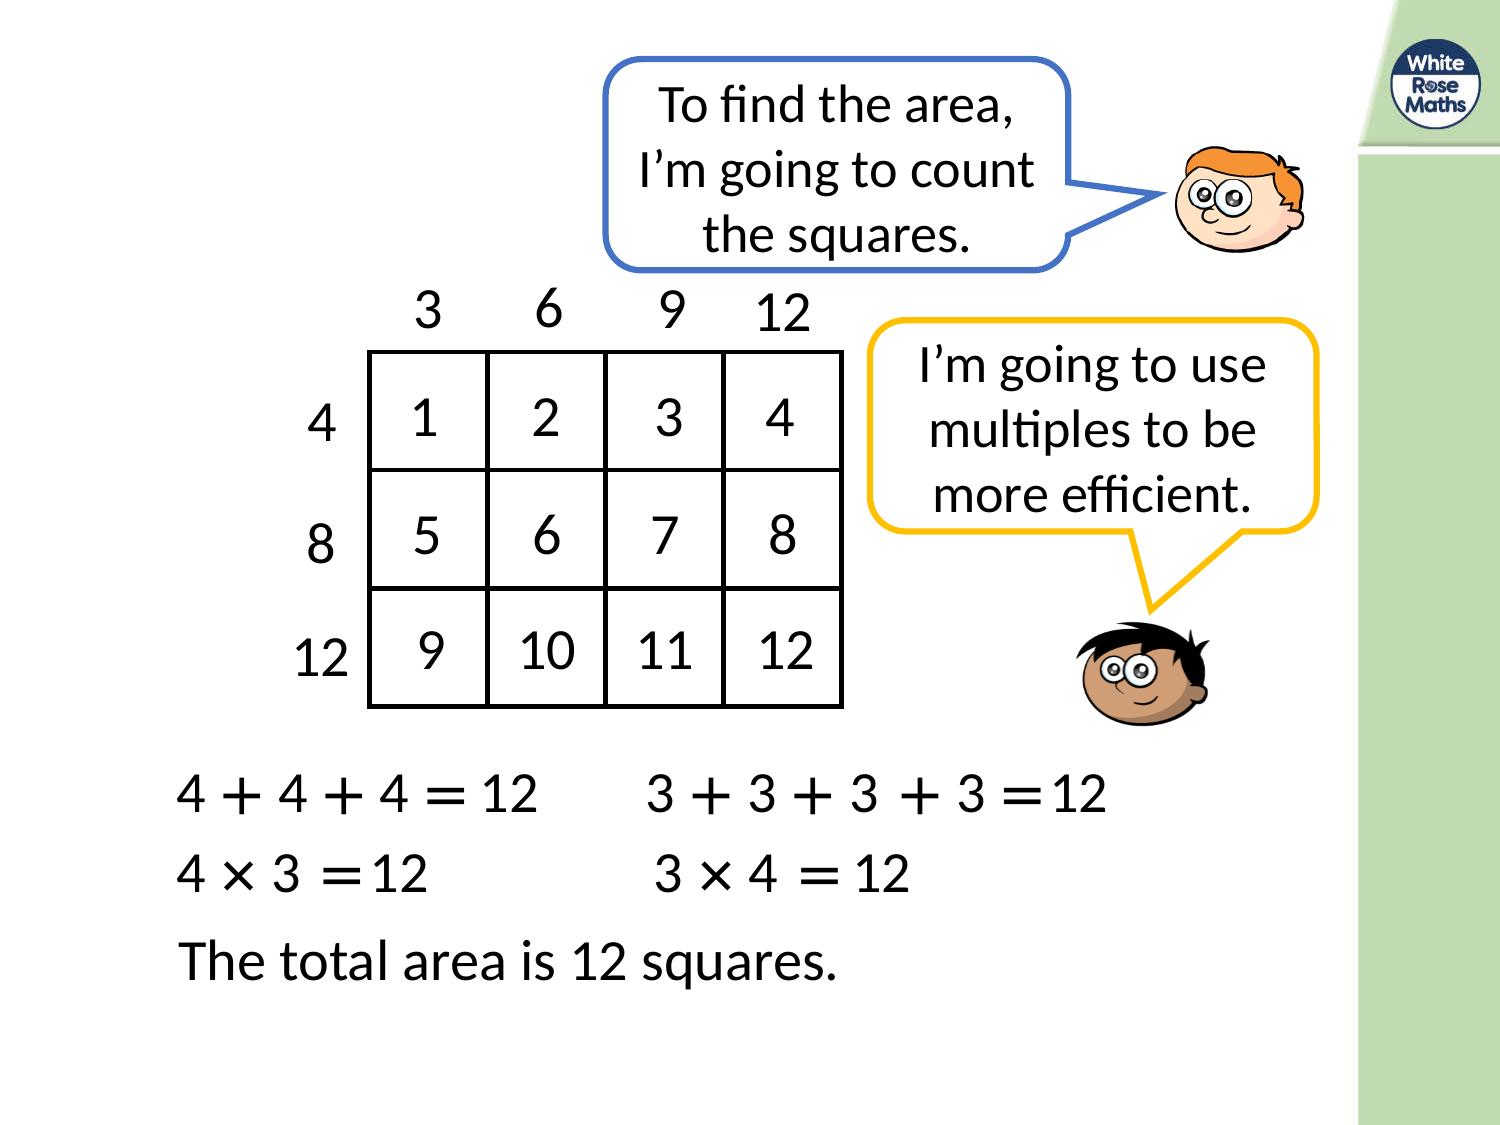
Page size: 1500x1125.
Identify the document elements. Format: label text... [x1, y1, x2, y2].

text_box 3 [621, 370, 717, 456]
text_box 3 × 4 = [639, 826, 871, 912]
text_box [895, 531, 1292, 609]
text_box [725, 351, 843, 469]
text_box 1 [376, 370, 472, 456]
text_box 4 [292, 375, 352, 460]
text_box 4 [732, 370, 828, 456]
text_box [486, 351, 607, 471]
text_box 3 + 3 + 3 + 3 = [630, 746, 1034, 832]
text_box [368, 587, 486, 708]
text_box I’m going to use multiples to be more efficient. [869, 321, 1317, 531]
text_box To find the area, I’m going to count the squares. [606, 61, 1069, 271]
picture [0, 0, 1500, 1125]
text_box 12 [465, 746, 554, 832]
text_box 12 [871, 826, 927, 912]
text_box 4 × 3 = [161, 826, 394, 912]
text_box [368, 471, 486, 587]
text_box [605, 471, 723, 587]
text_box 9 [642, 263, 702, 348]
text_box 5 [379, 488, 475, 574]
text_box 7 [617, 488, 714, 574]
text_box 3 [398, 263, 458, 348]
text_box 9 [383, 603, 479, 689]
text_box 12 [276, 611, 366, 696]
text_box 8 [736, 488, 832, 574]
text_box [486, 587, 607, 708]
text_box [723, 587, 843, 708]
text_box 12 [738, 265, 828, 351]
text_box 12 [1034, 746, 1124, 832]
text_box 12 [738, 603, 834, 689]
text_box [607, 351, 725, 471]
text_box The total area is 12 squares. [163, 914, 855, 1000]
text_box 6 [519, 261, 579, 346]
text_box 12 [394, 826, 444, 912]
text_box 2 [498, 370, 595, 456]
text_box 10 [498, 603, 595, 689]
text_box 8 [291, 498, 351, 583]
text_box [607, 587, 723, 708]
text_box [723, 469, 843, 587]
text_box [486, 471, 605, 587]
text_box [368, 351, 486, 471]
text_box [1069, 91, 1135, 239]
text_box 6 [499, 488, 596, 574]
text_box 4 + 4 + 4 = [161, 746, 465, 832]
text_box 11 [616, 603, 713, 689]
